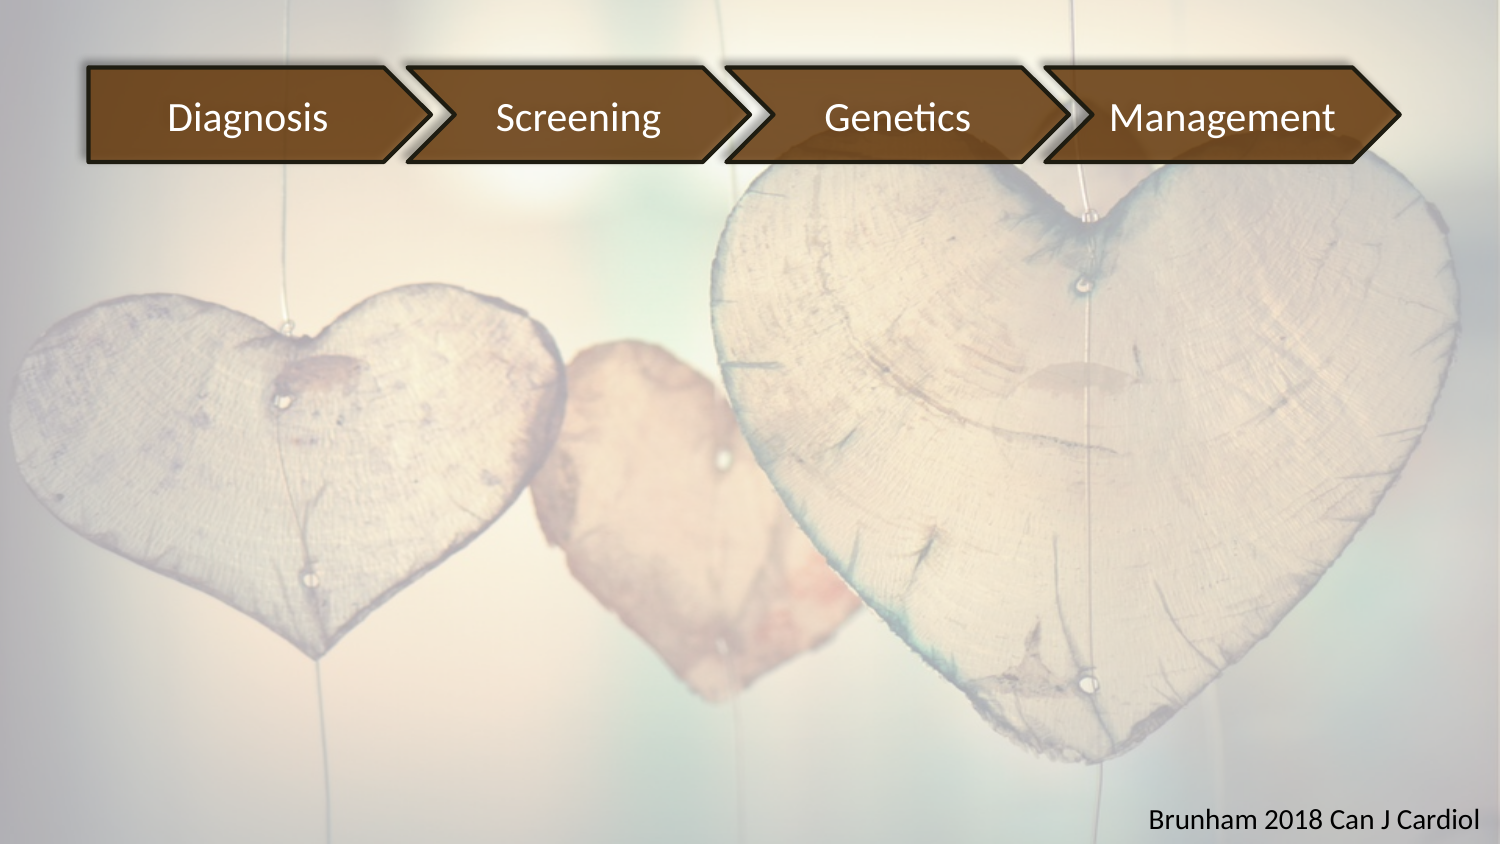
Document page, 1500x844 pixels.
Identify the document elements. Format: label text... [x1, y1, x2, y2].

text_box [0, 0, 1500, 844]
text_box Brunham 2018 Can J Cardiol [1133, 793, 1500, 843]
text_box Management [1043, 65, 1402, 165]
text_box Genetics [724, 65, 1072, 165]
text_box Screening [405, 65, 753, 165]
text_box Diagnosis [86, 65, 434, 165]
